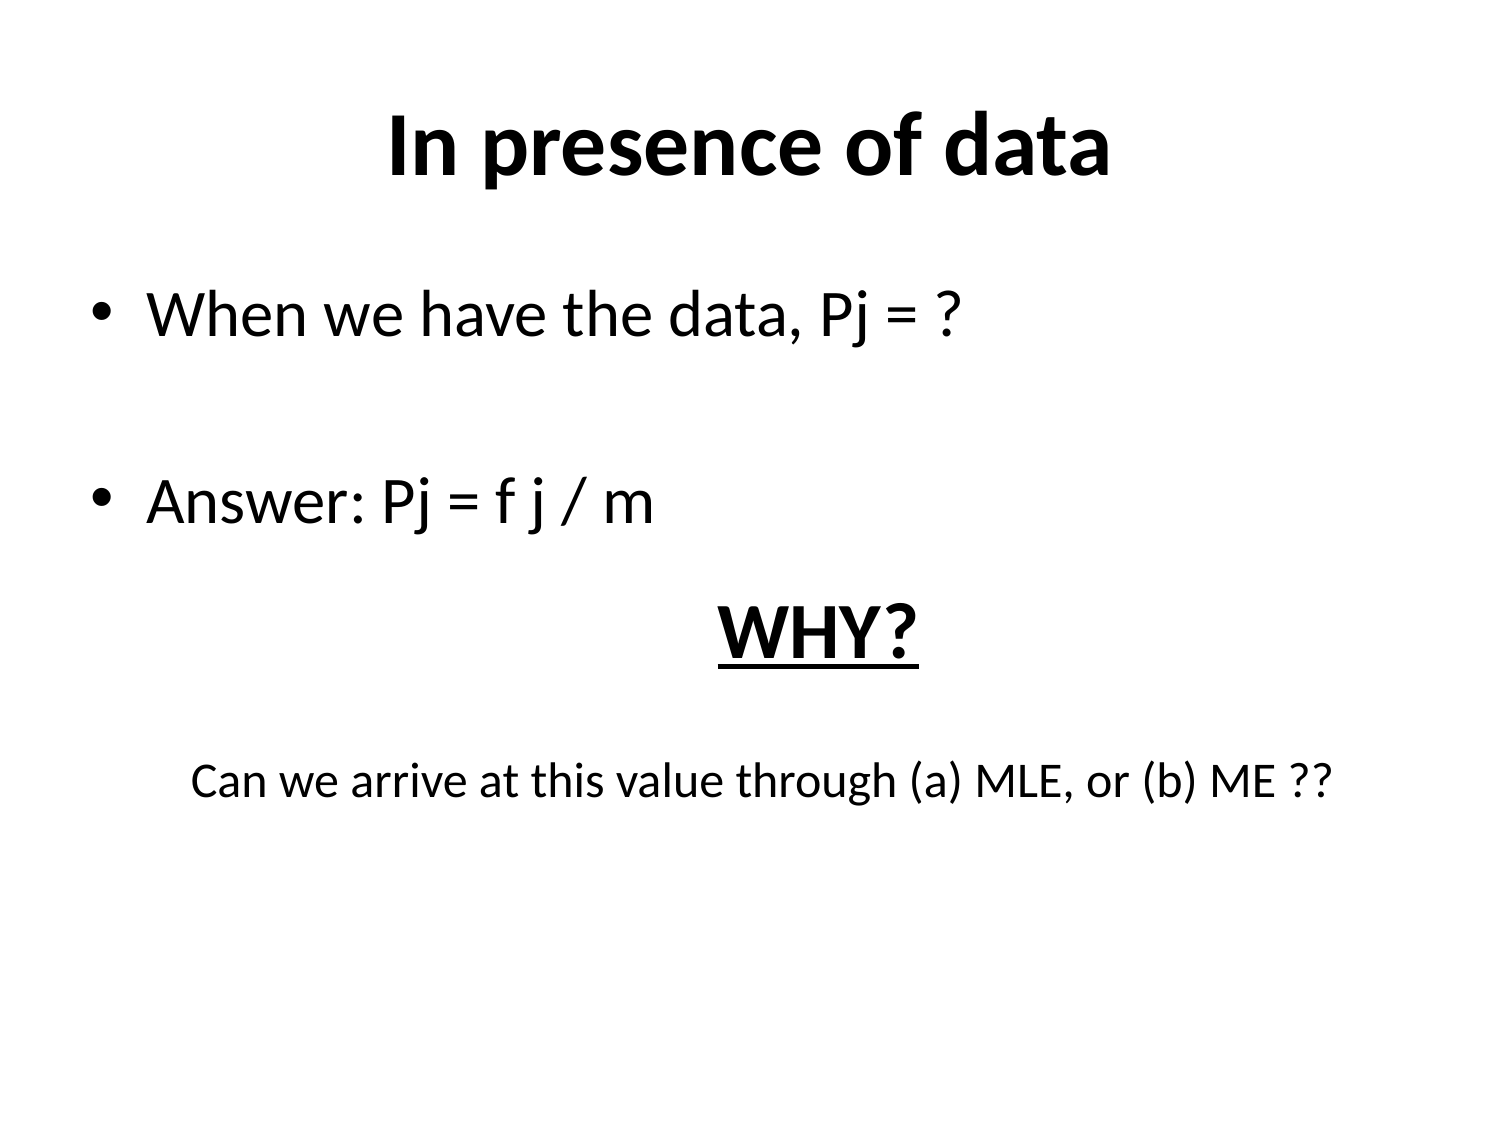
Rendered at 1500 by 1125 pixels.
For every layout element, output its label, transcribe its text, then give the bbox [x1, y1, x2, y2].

text_box Can we arrive at this value through (a) MLE, or (b) ME ?? [176, 739, 1350, 815]
title In presence of data [75, 45, 1425, 233]
text_box WHY? [702, 479, 1058, 683]
list When we have the data, Pj = ? Answer: Pj = f j / m [75, 262, 1425, 1005]
